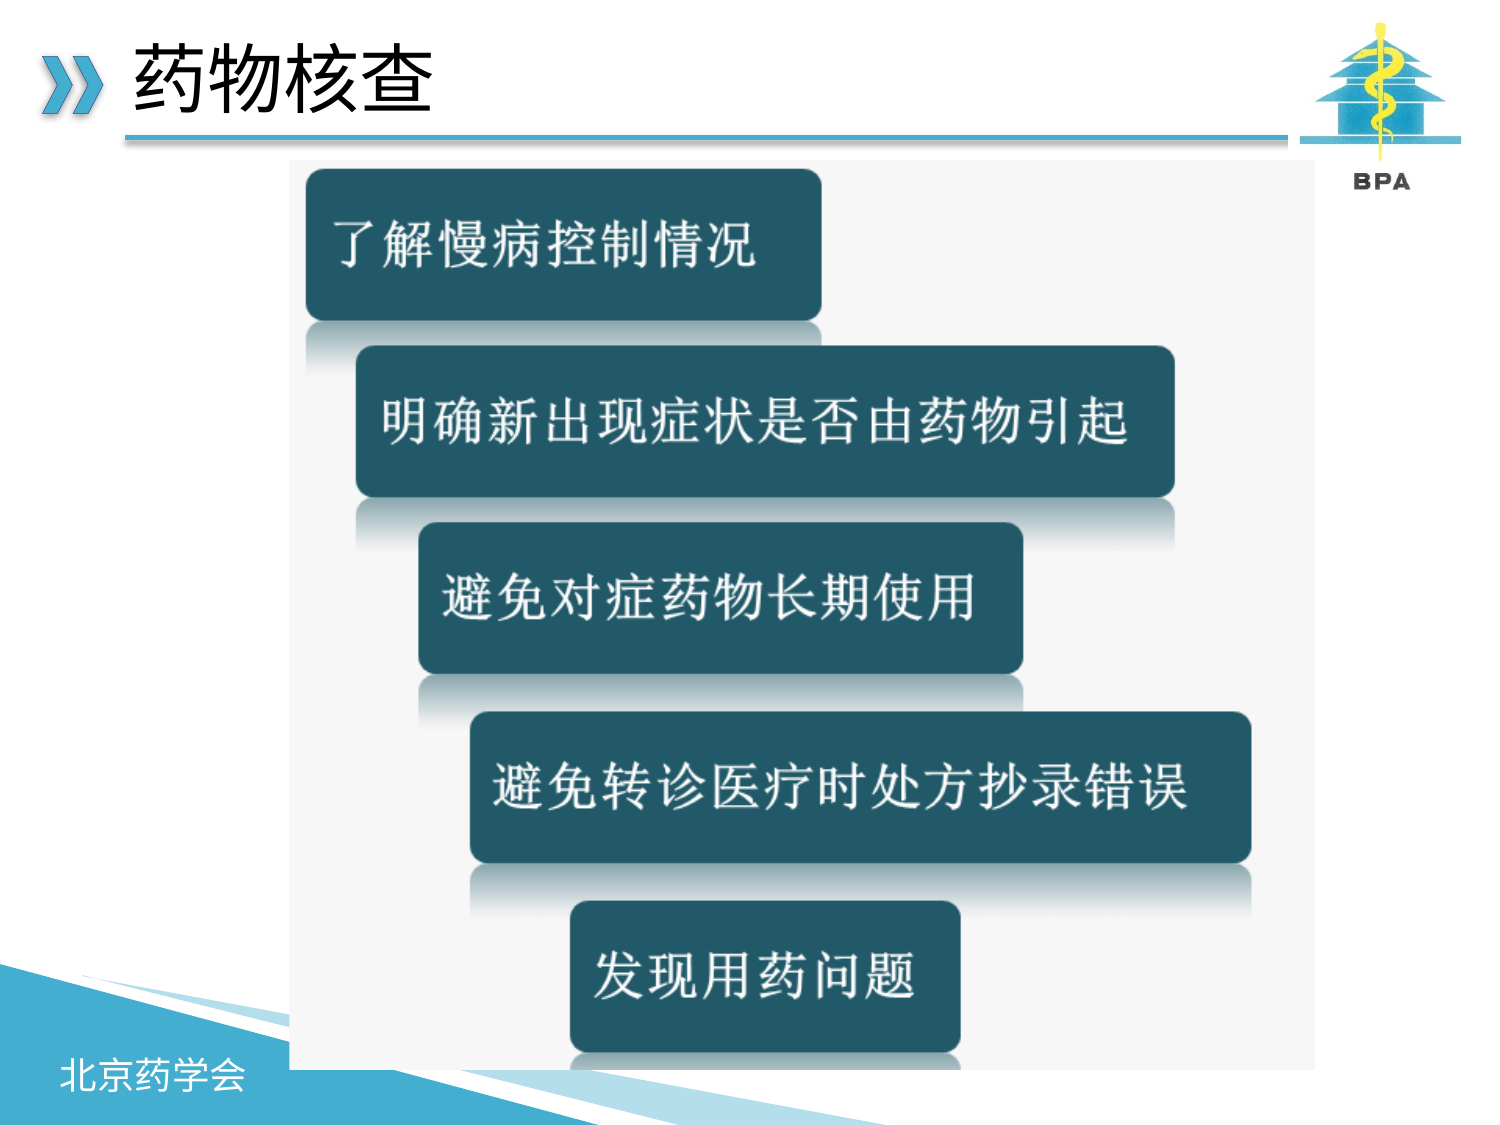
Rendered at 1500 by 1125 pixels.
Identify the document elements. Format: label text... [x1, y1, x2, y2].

title 药物核查 [116, 33, 1263, 132]
picture [289, 15, 1476, 1070]
